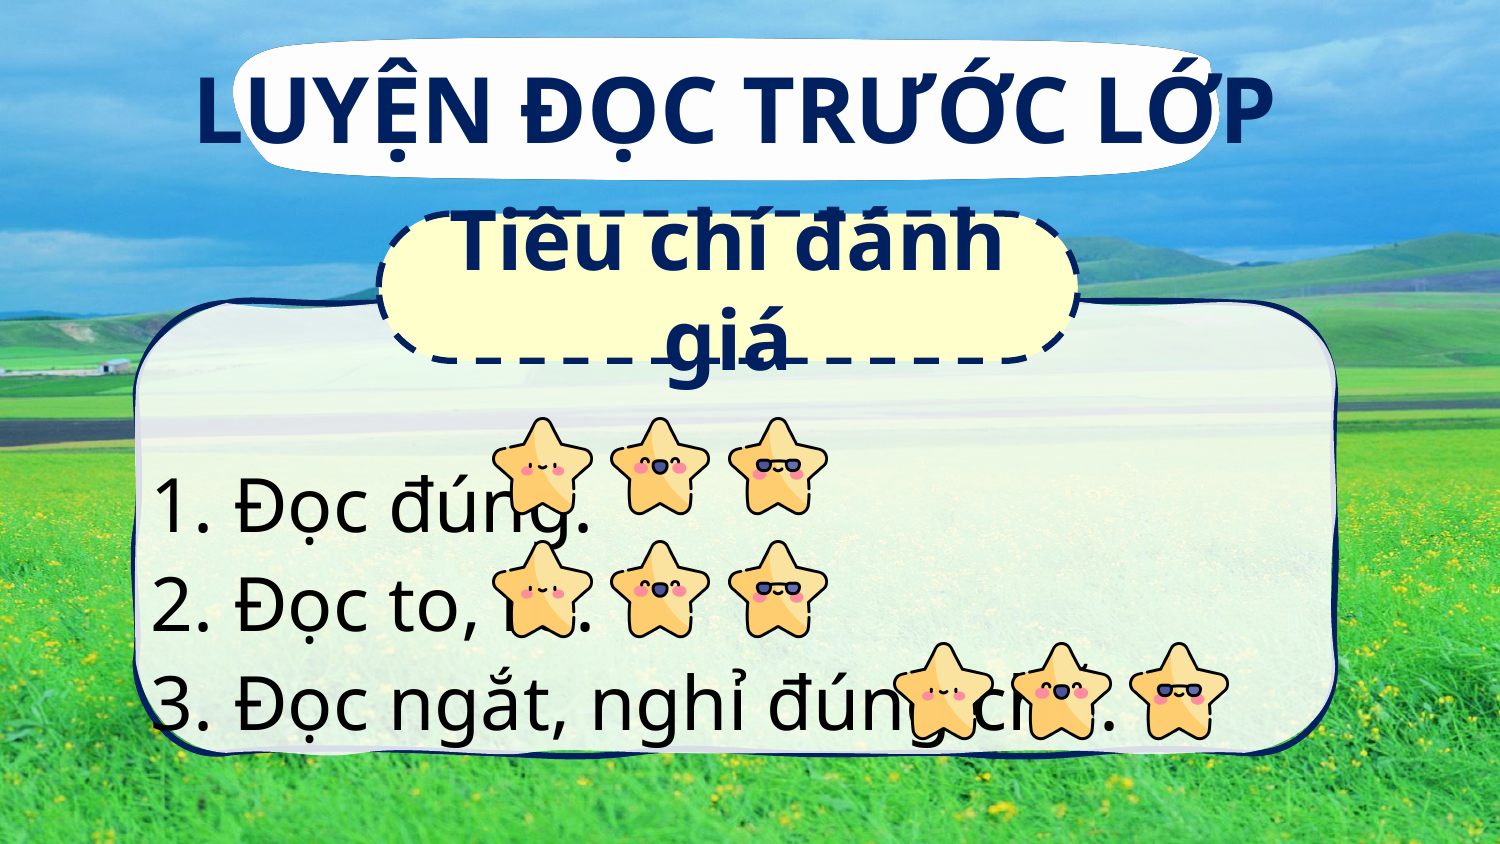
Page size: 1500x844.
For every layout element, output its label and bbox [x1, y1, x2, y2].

text_box [135, 213, 1335, 753]
picture [0, 0, 1500, 844]
